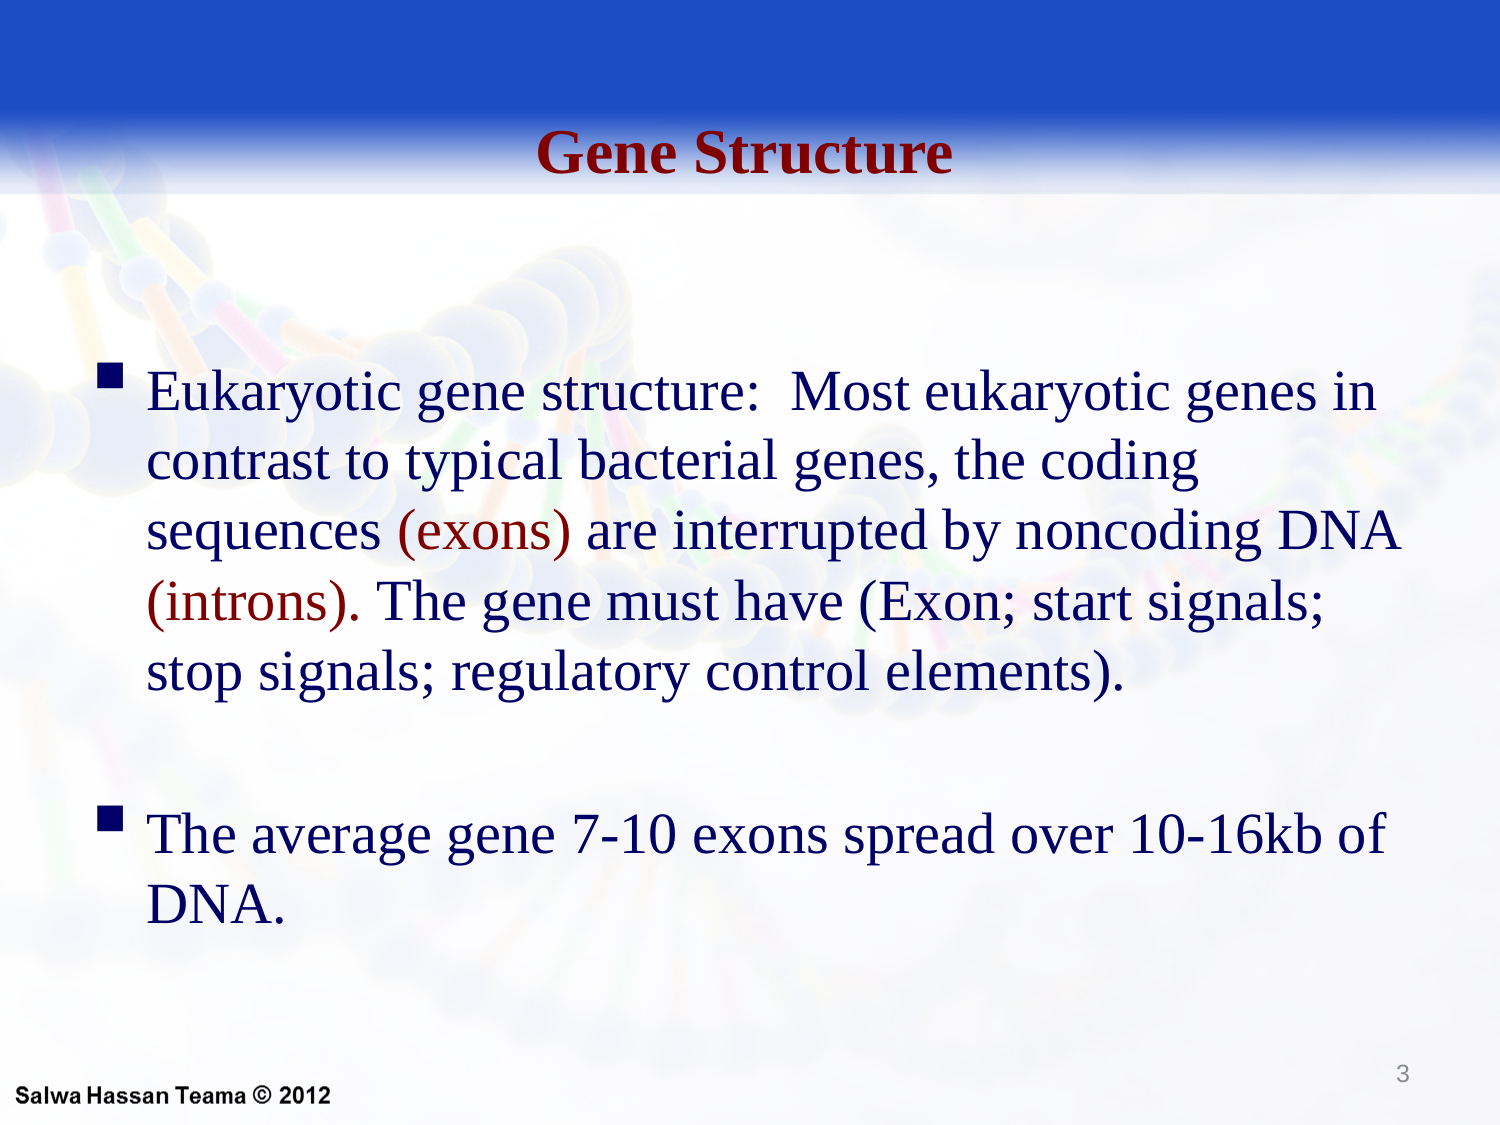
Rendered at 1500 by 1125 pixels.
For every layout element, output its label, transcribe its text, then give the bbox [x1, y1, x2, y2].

slide_number 3 [1074, 1042, 1425, 1103]
title Gene Structure [69, 101, 1421, 289]
list Eukaryotic gene structure: Most eukaryotic genes in contrast to typical bacterial genes, the coding sequences (exons) are interrupted by noncoding DNA (introns). The gene must have (Exon; start signals; stop signals; regulatory control elements). The average gene 7-10 exons spread over 10-16kb of DNA. [74, 262, 1426, 1006]
picture [0, 0, 1500, 1125]
